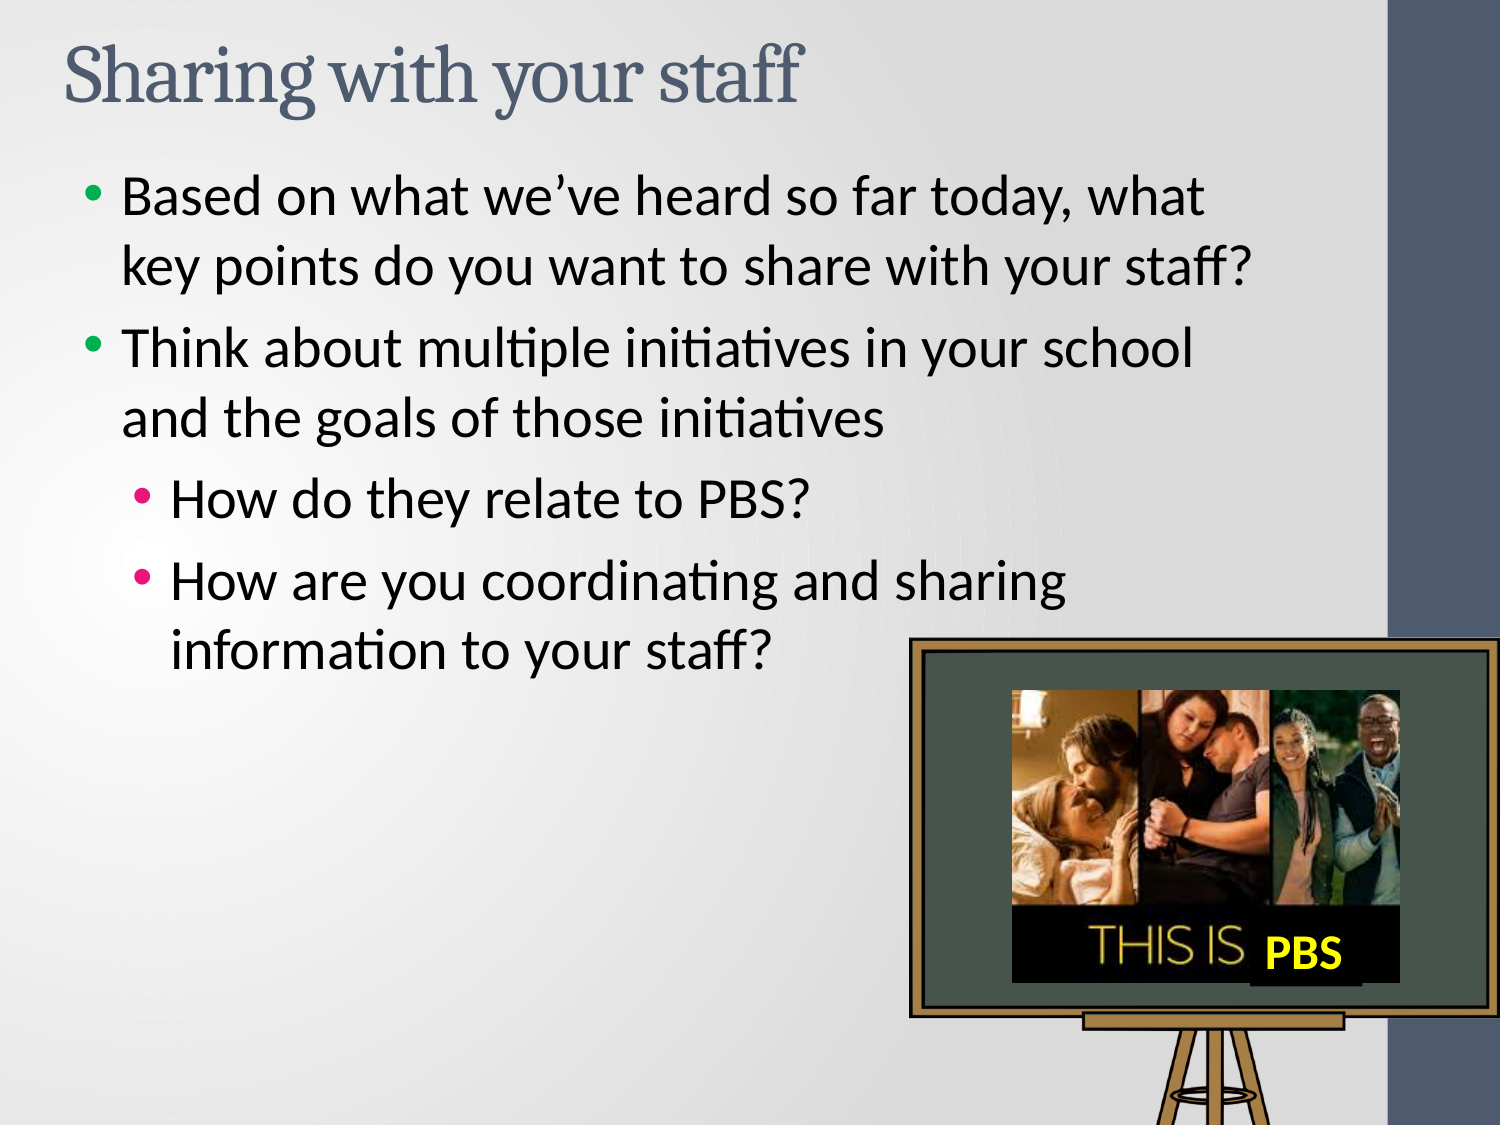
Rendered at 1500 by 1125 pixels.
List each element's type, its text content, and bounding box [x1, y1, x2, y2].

title Sharing with your staff [50, 0, 1300, 149]
list Based on what we’ve heard so far today, what key points do you want to share with your staff? Think about multiple initiatives in your school and the goals of those initiatives How do they relate to PBS? How are you coordinating and sharing information to your staff? [50, 149, 1300, 938]
picture [908, 636, 1500, 1125]
